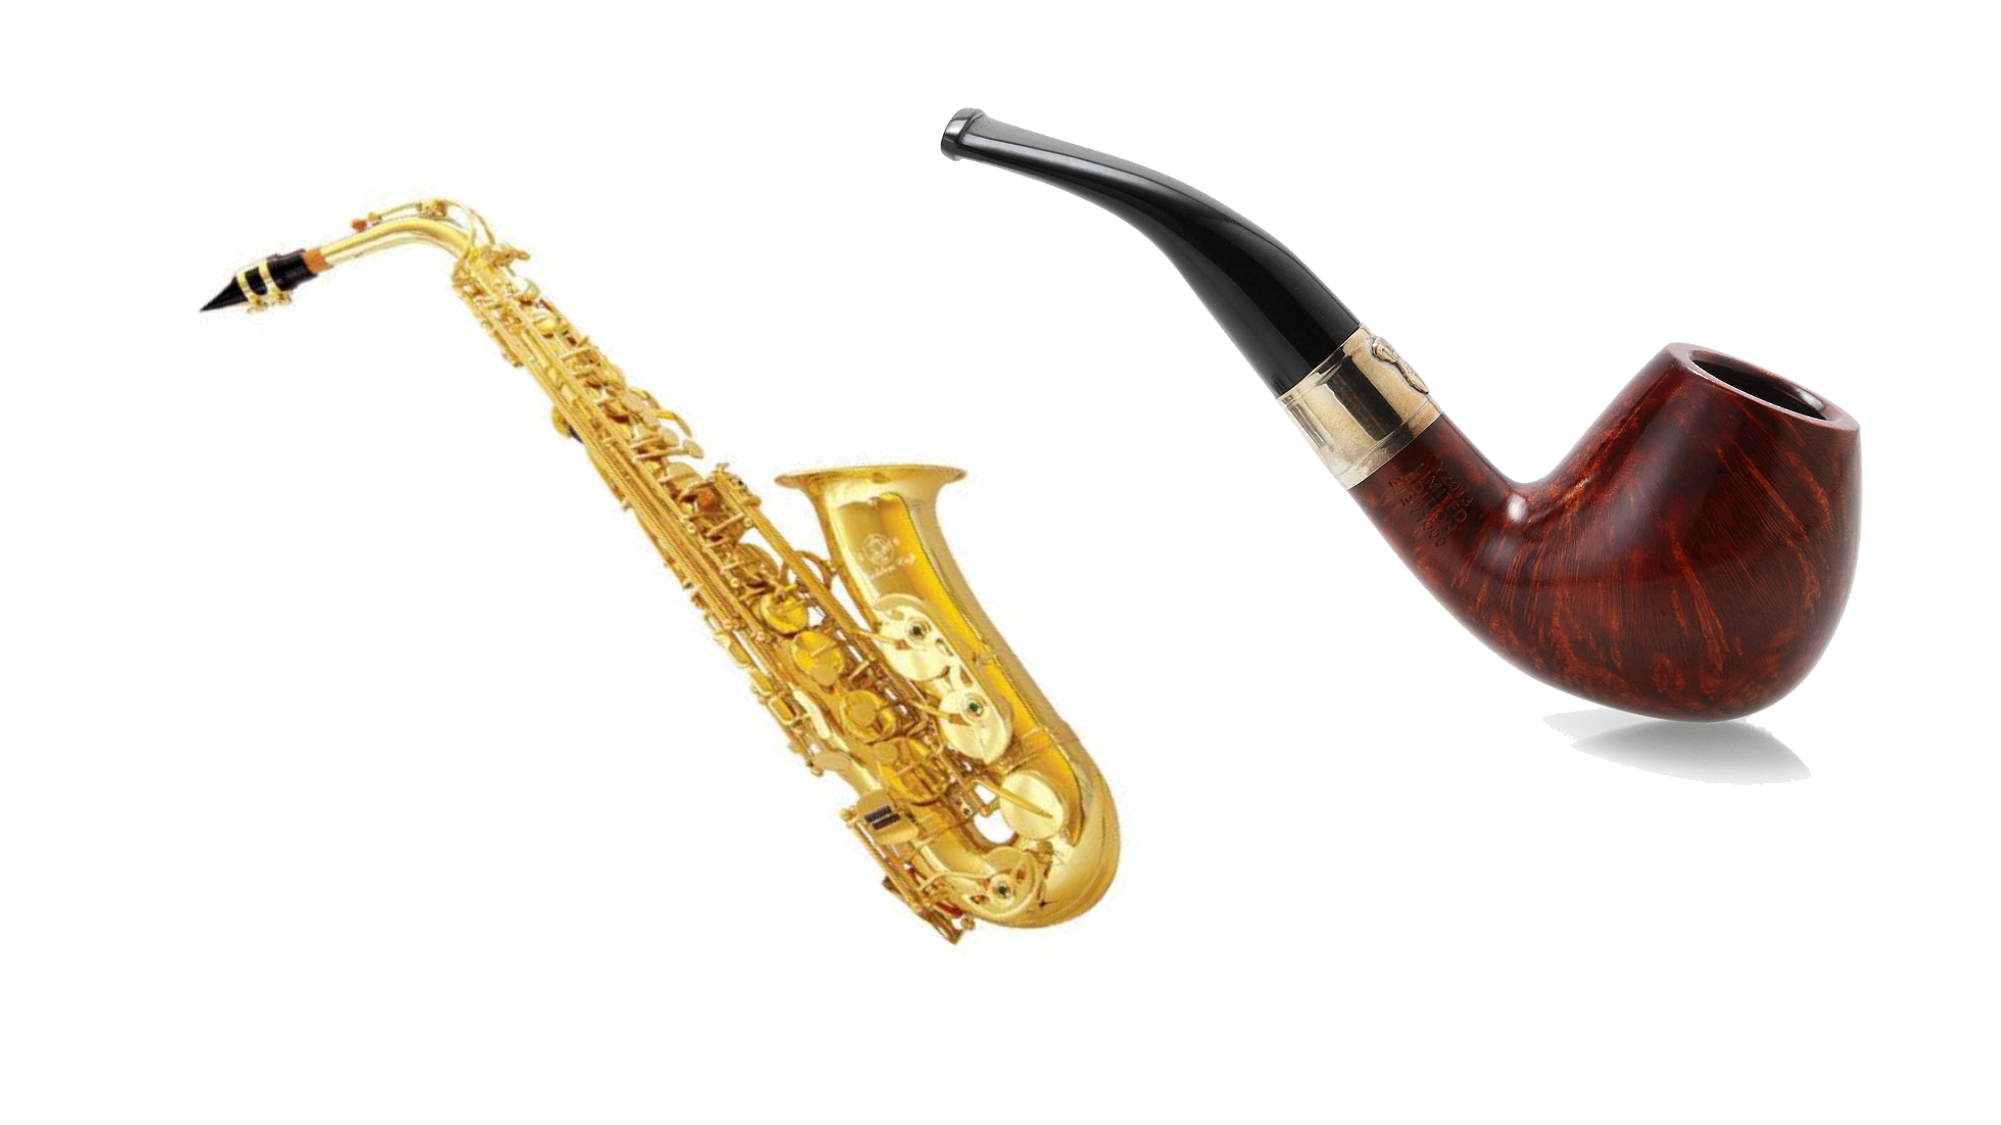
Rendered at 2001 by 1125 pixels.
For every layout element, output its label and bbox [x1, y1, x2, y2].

picture [71, 0, 1914, 1080]
